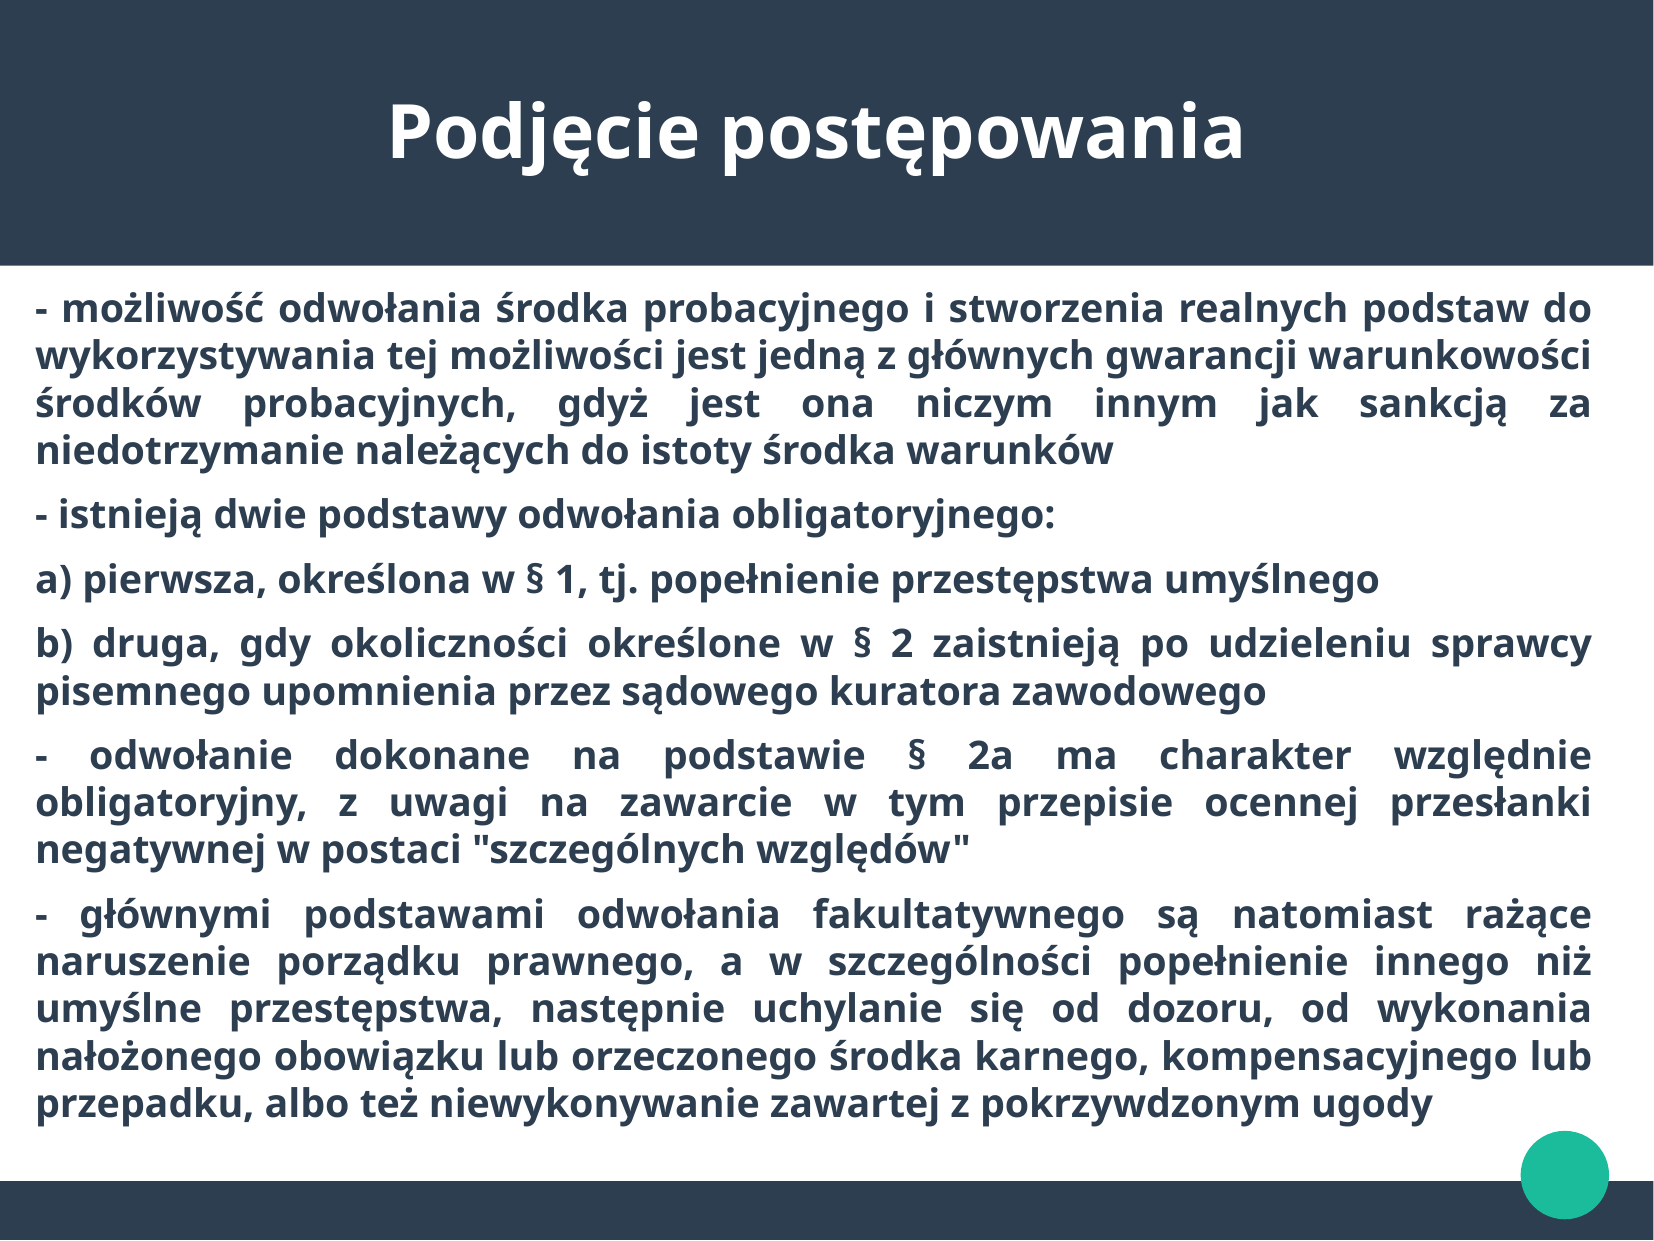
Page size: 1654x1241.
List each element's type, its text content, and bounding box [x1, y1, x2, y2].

text_box Podjęcie postępowania [58, 49, 1595, 207]
text_box - możliwość odwołania środka probacyjnego i stworzenia realnych podstaw do wykorzystywania tej możliwości jest jedną z głównych gwarancji warunkowości środków probacyjnych, gdyż jest ona niczym innym jak sankcją za niedotrzymanie należących do istoty środka warunków - istnieją dwie podstawy odwołania obligatoryjnego: a) pierwsza, określona w § 1, tj. popełnienie przestępstwa umyślnego b) druga, gdy okoliczności określone w § 2 zaistnieją po udzieleniu sprawcy pisemnego upomnienia przez sądowego kuratora zawodowego - odwołanie dokonane na podstawie § 2a ma charakter względnie obligatoryjny, z uwagi na zawarcie w tym przepisie ocennej przesłanki negatywnej w postaci "szczególnych względów" - głównymi podstawami odwołania fakultatywnego są natomiast rażące naruszenie porządku prawnego, a w szczególności popełnienie innego niż umyślne przestępstwa, następnie uchylanie się od dozoru, od wykonania nałożonego obowiązku lub orzeczonego środka karnego, kompensacyjnego lub przepadku, albo też niewykonywanie zawartej z pokrzywdzonym ugody [34, 283, 1592, 1152]
